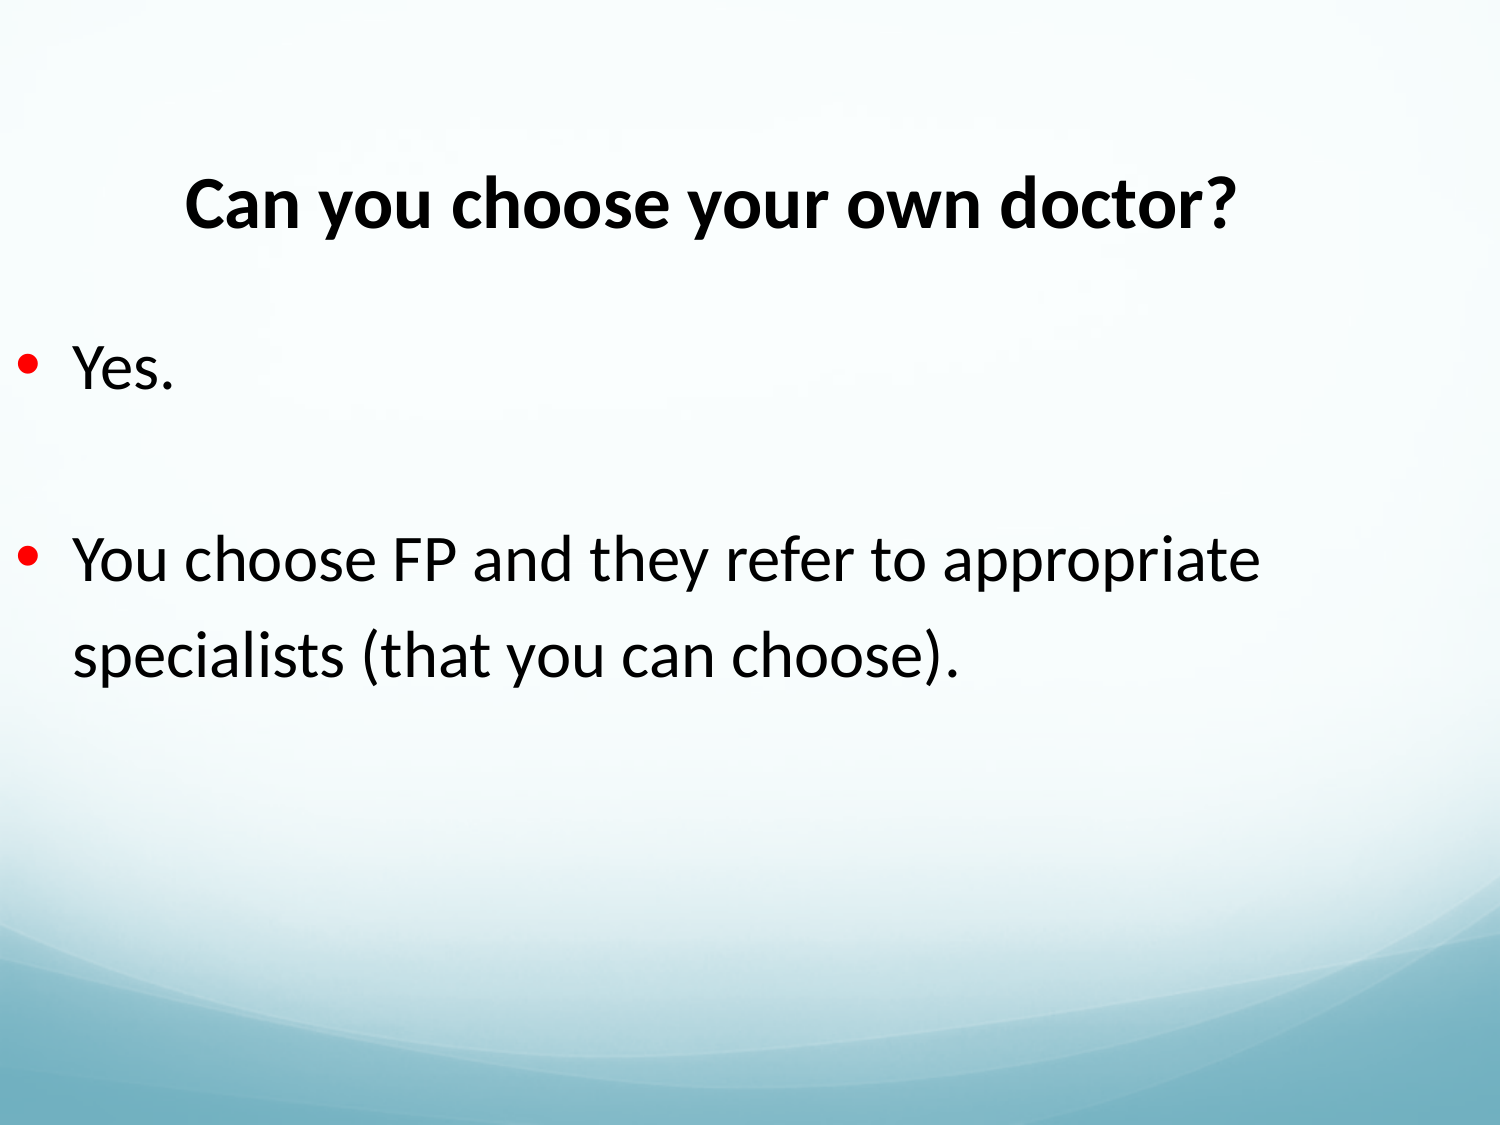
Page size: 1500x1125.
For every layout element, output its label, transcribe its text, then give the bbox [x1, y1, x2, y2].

text_box Can you choose your own doctor? [0, 128, 1425, 252]
list Yes. You choose FP and they refer to appropriate specialists (that you can choose). [0, 299, 1500, 975]
